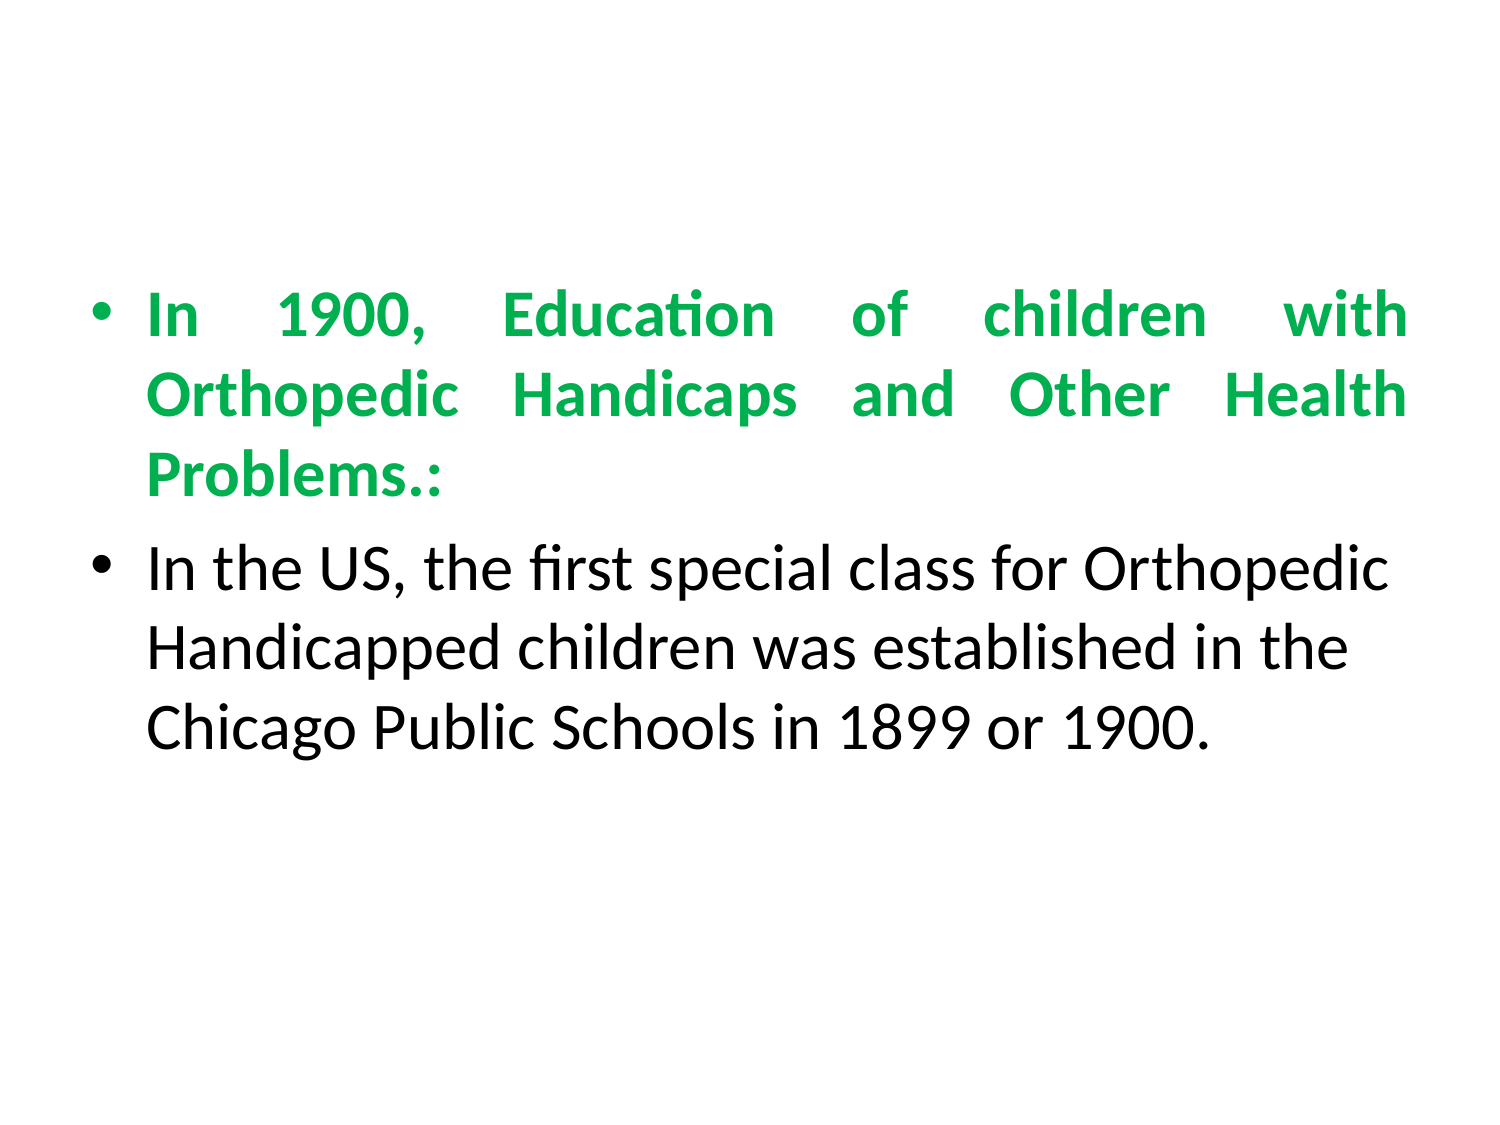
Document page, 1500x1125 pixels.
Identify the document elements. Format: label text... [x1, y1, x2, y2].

list In 1900, Education of children with Orthopedic Handicaps and Other Health Problems.: In the US, the first special class for Orthopedic Handicapped children was established in the Chicago Public Schools in 1899 or 1900. [75, 262, 1425, 1005]
